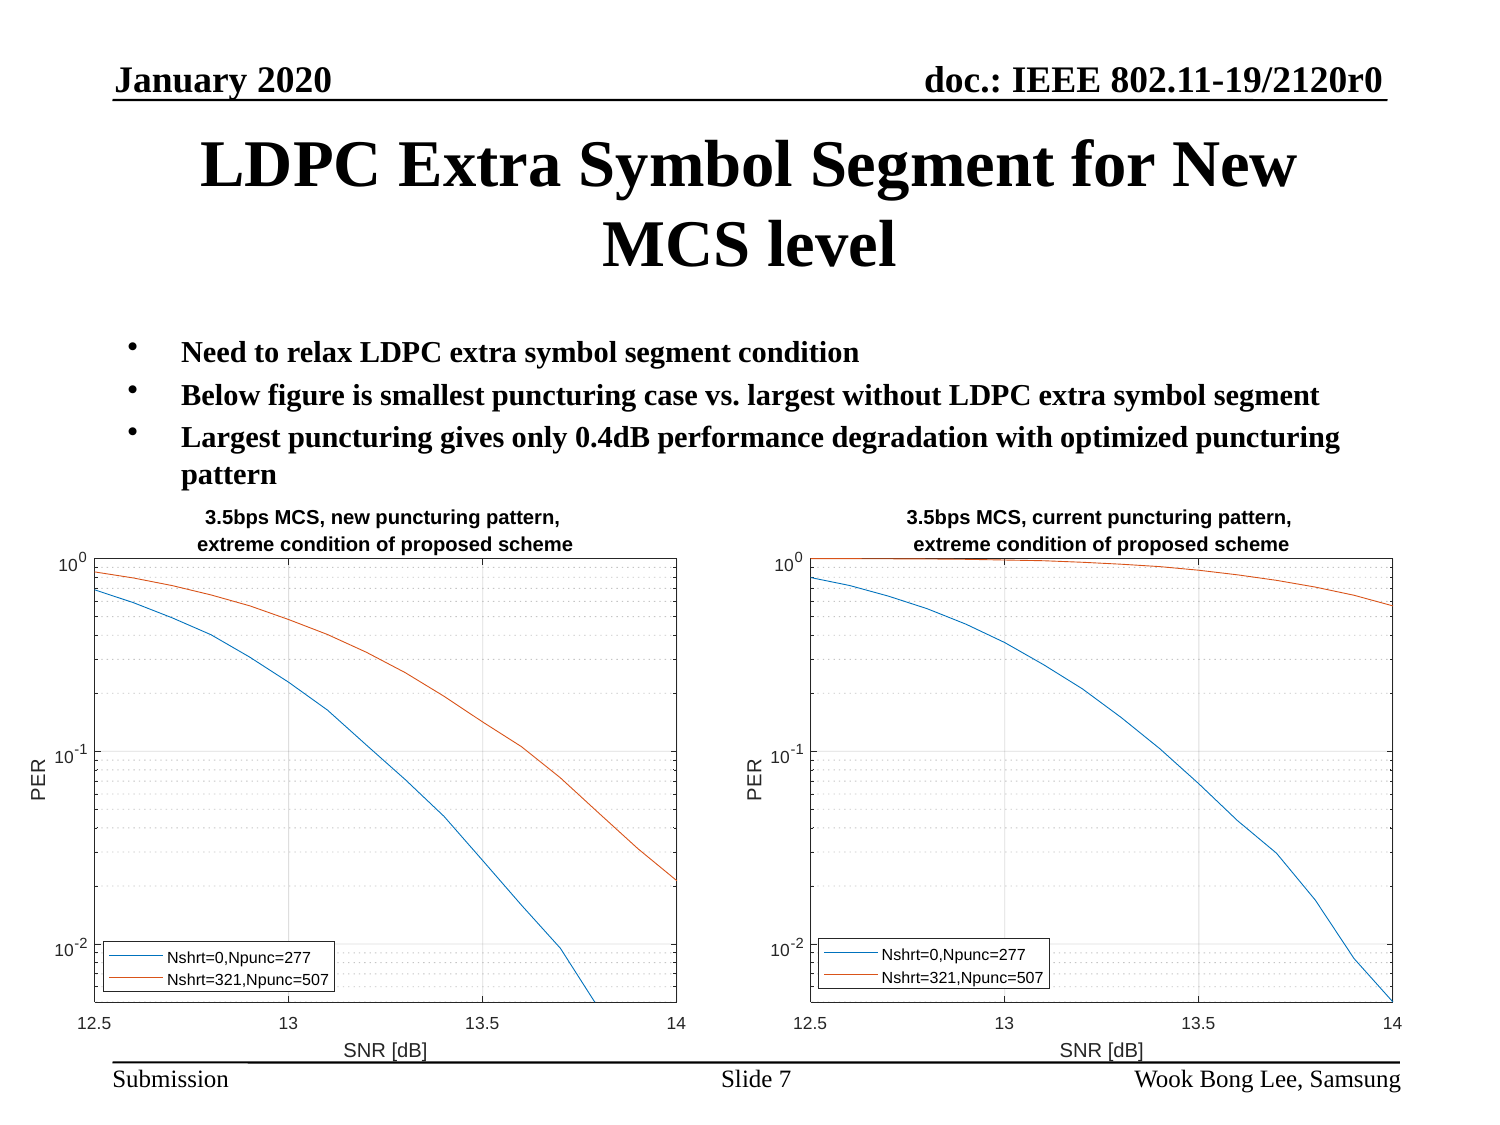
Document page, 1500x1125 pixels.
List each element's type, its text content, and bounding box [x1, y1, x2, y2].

list Need to relax LDPC extra symbol segment condition Below figure is smallest puncturing case vs. largest without LDPC extra symbol segment Largest puncturing gives only 0.4dB performance degradation with optimized puncturing pattern [112, 324, 1388, 497]
footer Wook Bong Lee, Samsung [1130, 1071, 1402, 1093]
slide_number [114, 54, 335, 101]
picture [0, 499, 1463, 1063]
title LDPC Extra Symbol Segment for New MCS level [112, 112, 1388, 288]
slide_number Slide 7 [712, 1071, 800, 1093]
